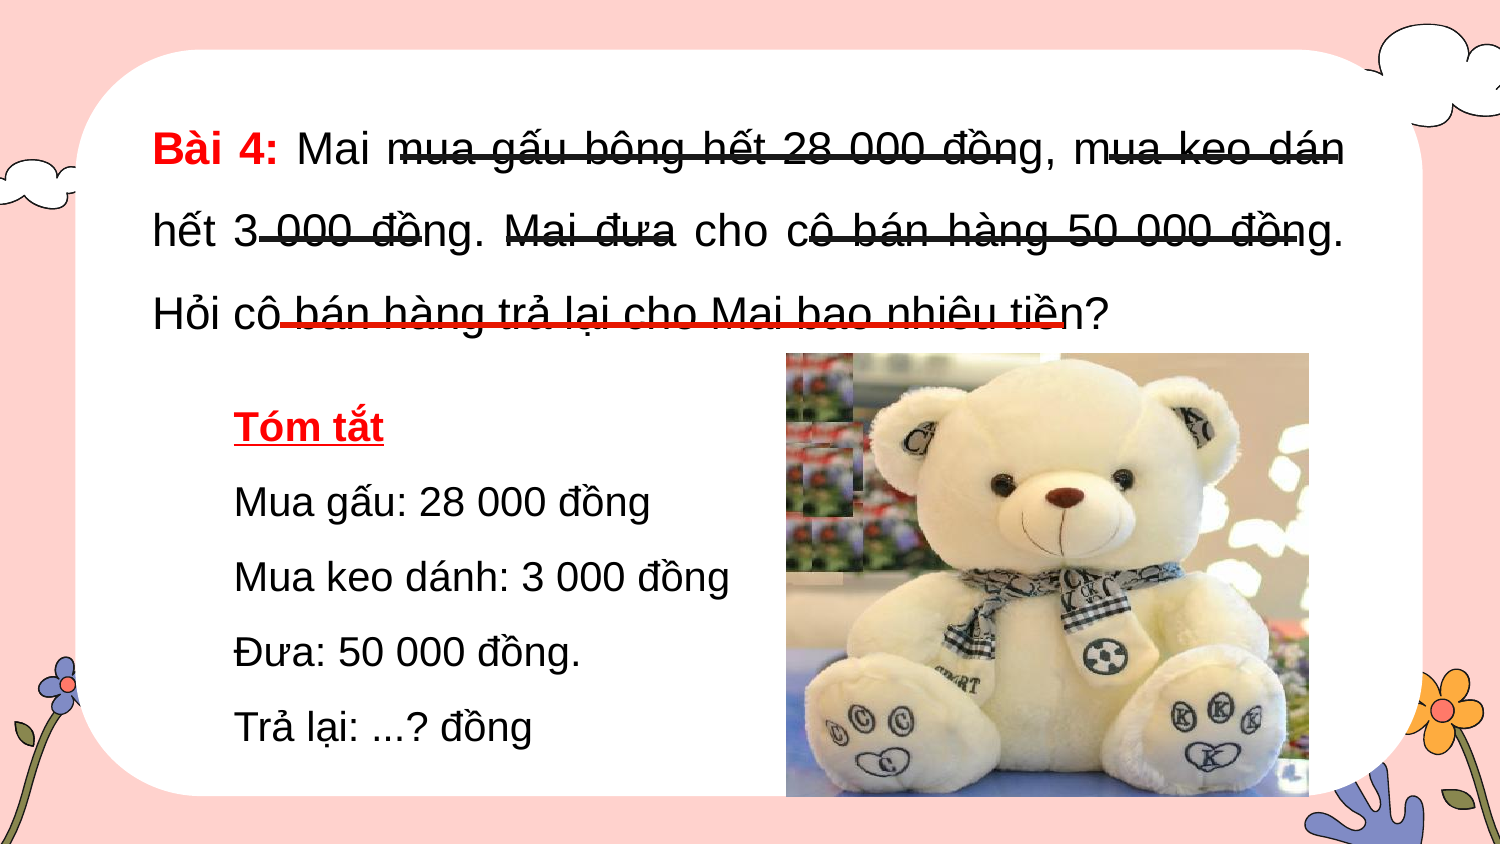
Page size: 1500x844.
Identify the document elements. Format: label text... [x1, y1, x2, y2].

text_box [75, 49, 1423, 797]
text_box Bài 4: Mai mua gấu bông hết 28 000 đồng, mua keo dán hết 3 000 đồng. Mai đưa cho cô bán hàng 50 000 đồng. Hỏi cô bán hàng trả lại cho Mai bao nhiêu tiền? [137, 83, 1361, 346]
picture [785, 353, 1310, 797]
text_box Tóm tắt Mua gấu: 28 000 đồng Mua keo dánh: 3 000 đồng Đưa: 50 000 đồng. Trả lại: ...? đồng [218, 367, 749, 757]
